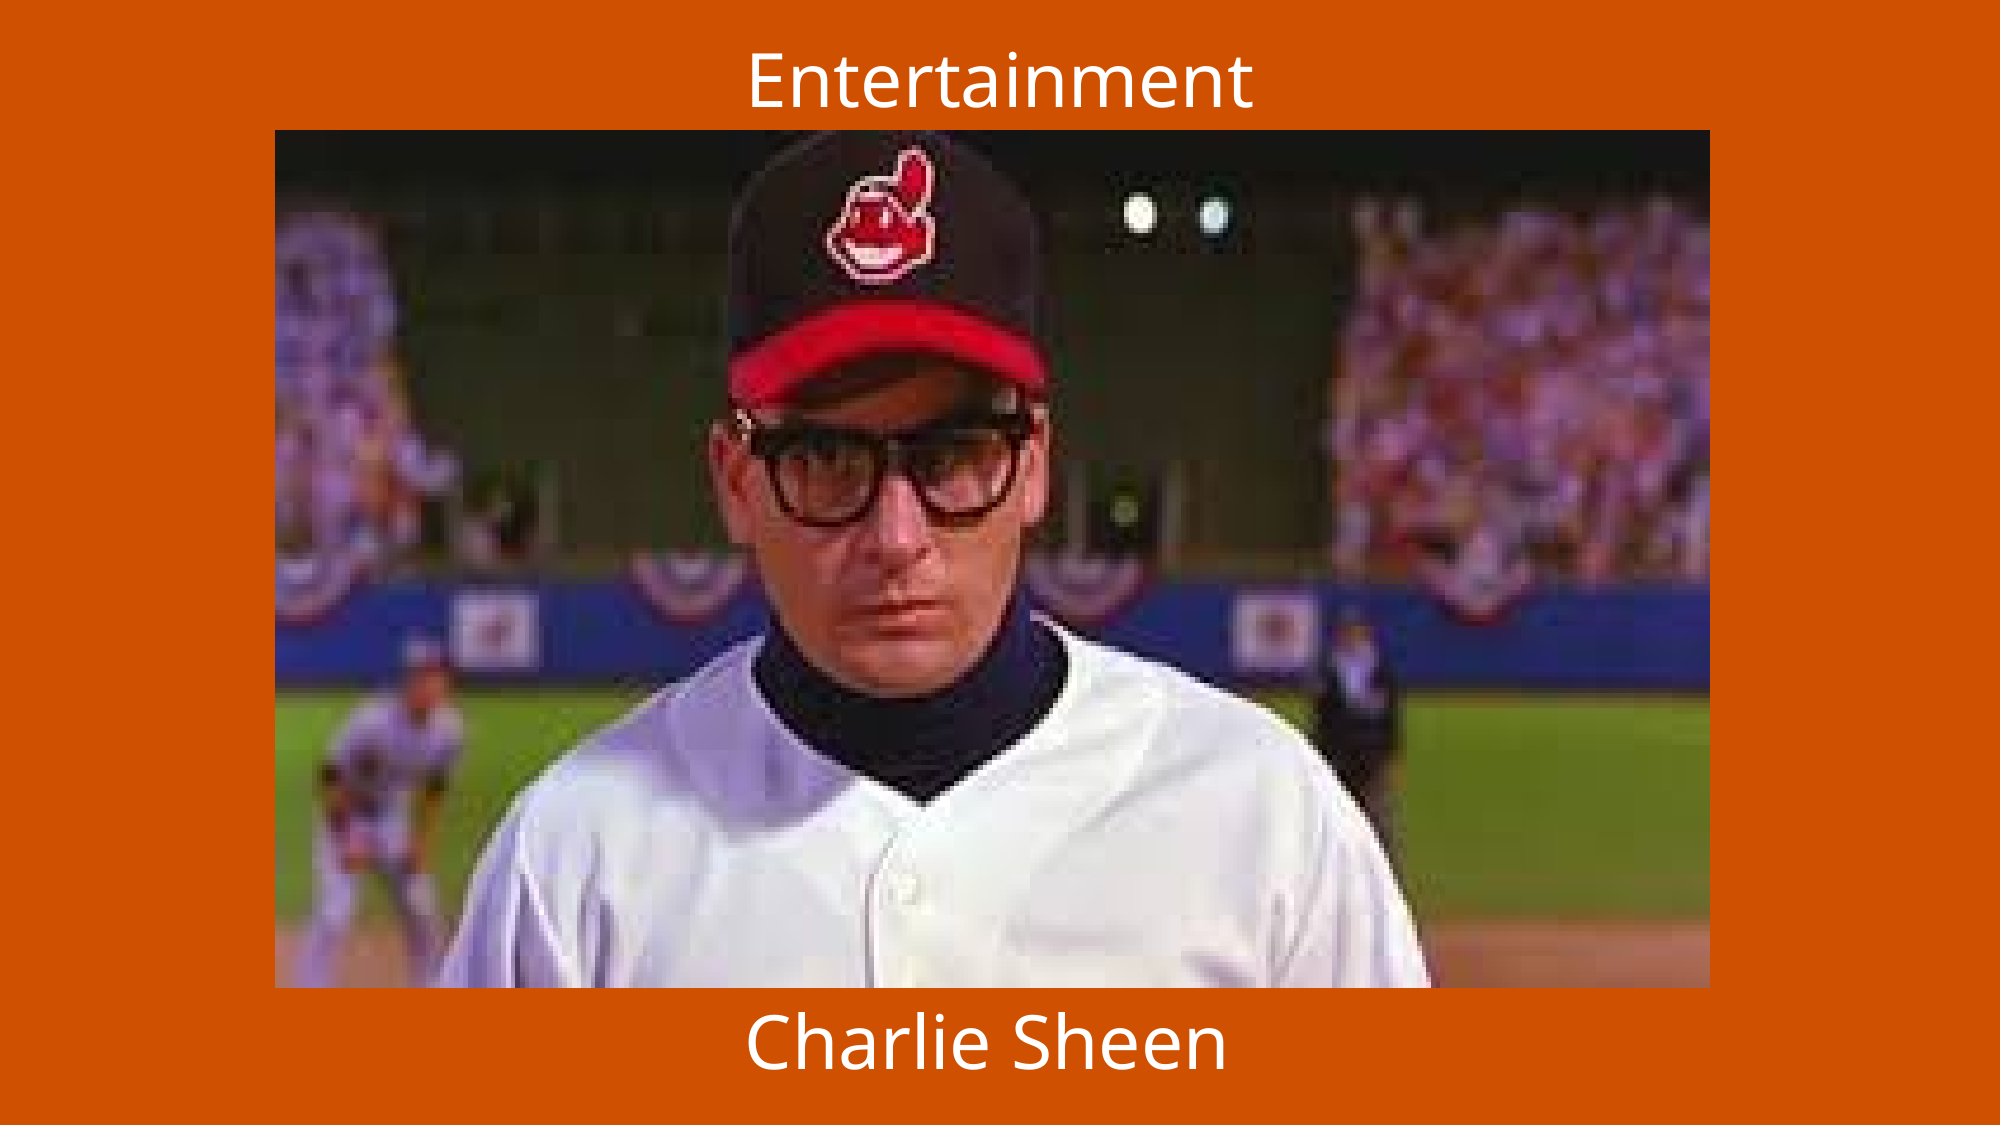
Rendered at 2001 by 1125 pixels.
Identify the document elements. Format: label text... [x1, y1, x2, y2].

picture [274, 130, 1710, 988]
text_box Entertainment [12, 24, 1988, 130]
text_box Charlie Sheen [199, 987, 1775, 1093]
